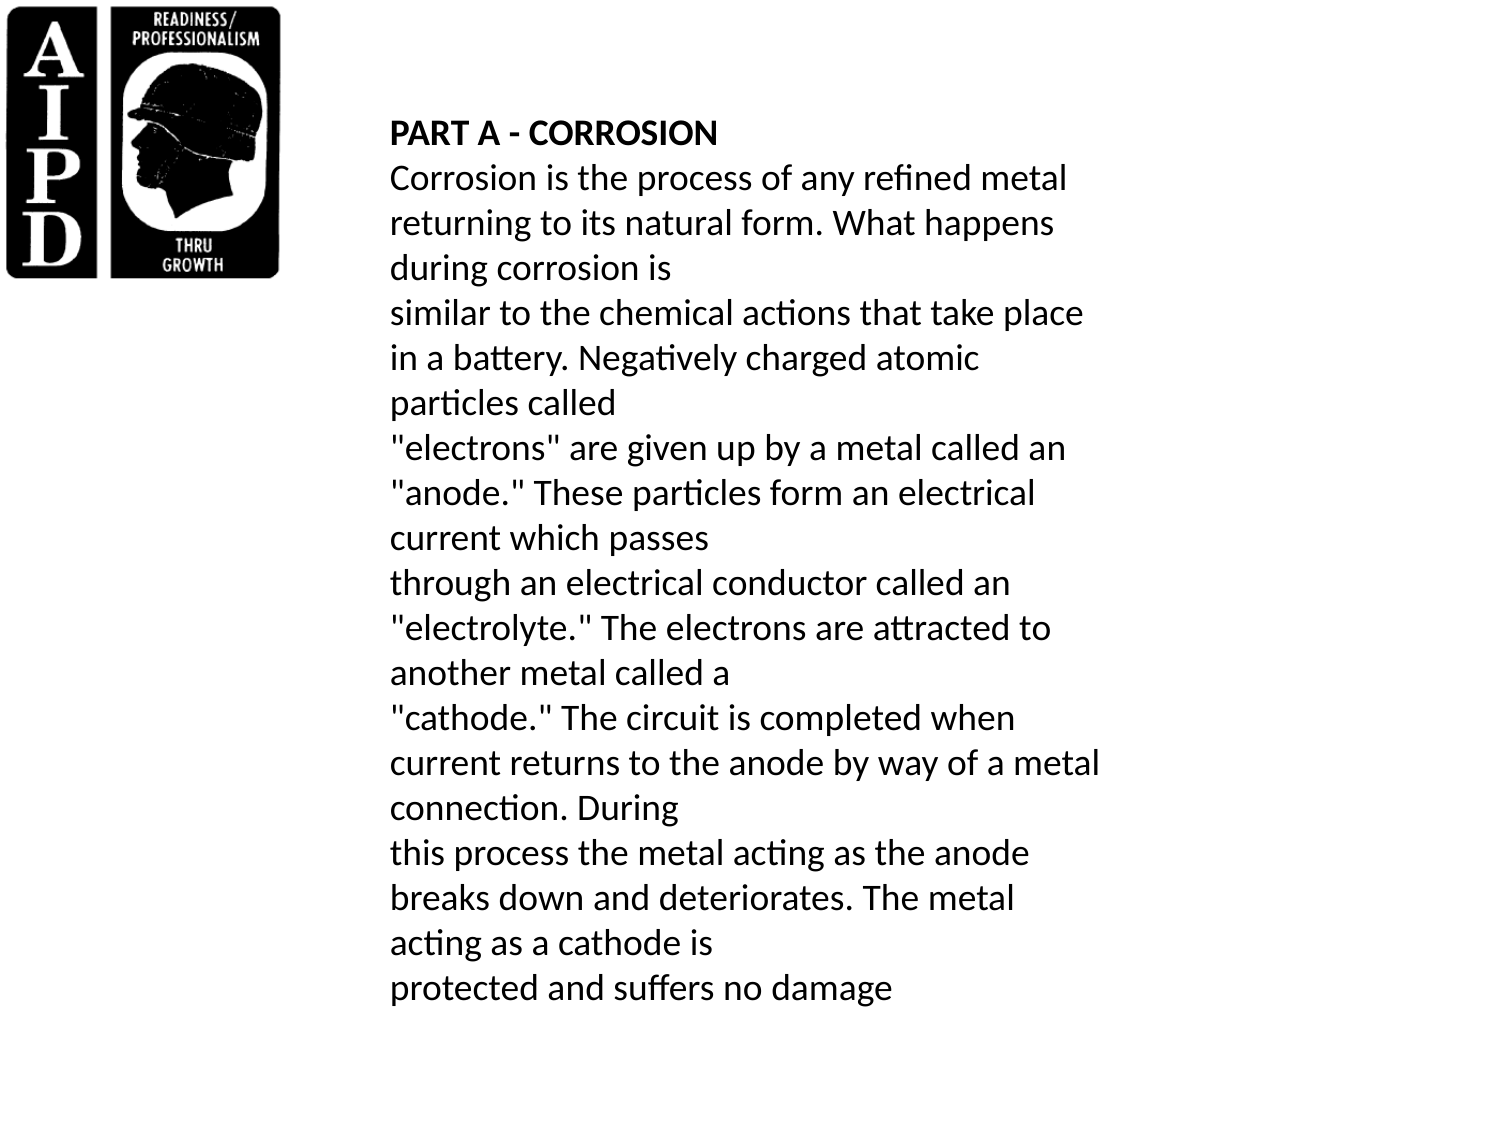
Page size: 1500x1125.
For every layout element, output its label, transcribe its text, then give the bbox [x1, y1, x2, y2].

text_box PART A - CORROSION Corrosion is the process of any refined metal returning to its natural form. What happens during corrosion is similar to the chemical actions that take place in a battery. Negatively charged atomic particles called "electrons" are given up by a metal called an "anode." These particles form an electrical current which passes through an electrical conductor called an "electrolyte." The electrons are attracted to another metal called a "cathode." The circuit is completed when current returns to the anode by way of a metal connection. During this process the metal acting as the anode breaks down and deteriorates. The metal acting as a cathode is protected and suffers no damage [374, 100, 1125, 1016]
picture [0, 0, 289, 288]
